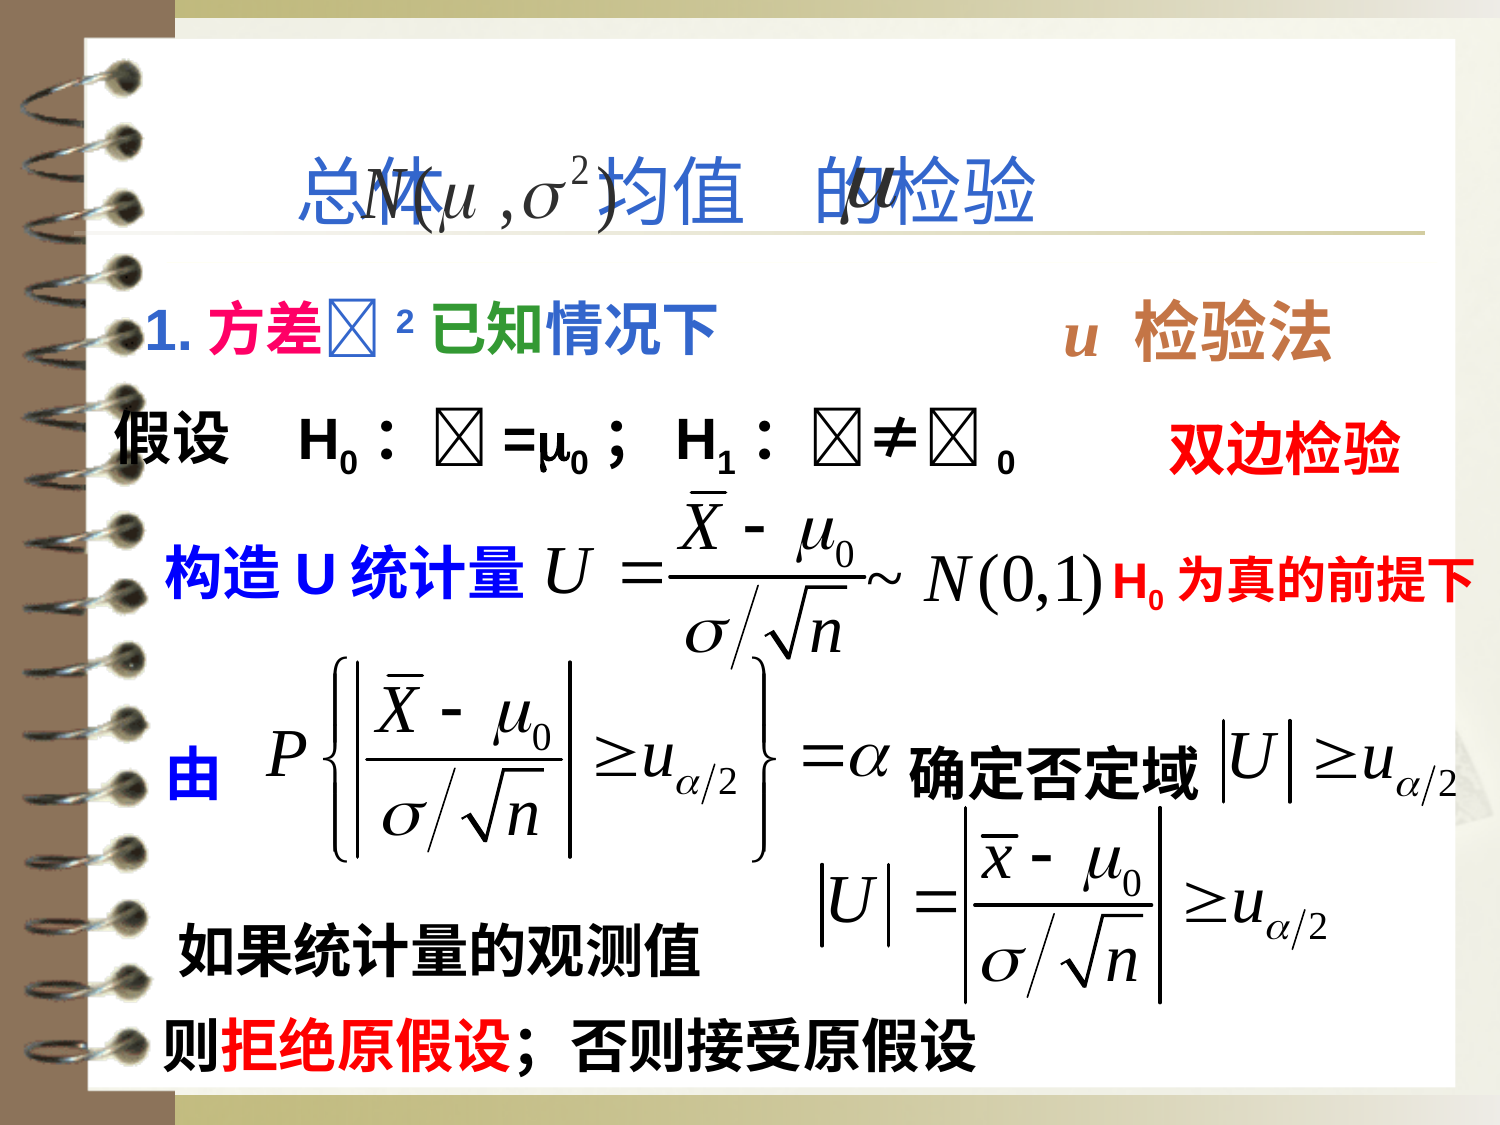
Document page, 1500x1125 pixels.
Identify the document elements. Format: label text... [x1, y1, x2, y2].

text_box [855, 538, 1120, 631]
text_box 假设 H0：=0；H1：≠0 [99, 378, 1063, 489]
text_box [536, 479, 881, 644]
text_box 如果统计量的观测值 [162, 893, 730, 987]
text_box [347, 136, 633, 256]
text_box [1210, 703, 1469, 819]
text_box 由 [149, 716, 249, 815]
text_box 则拒绝原假设；否则接受原假设 [147, 987, 1246, 1087]
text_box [808, 790, 1342, 1020]
text_box 确定否定域 [909, 716, 1205, 790]
text_box u 检验法 [1049, 282, 1349, 378]
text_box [820, 148, 922, 245]
text_box H0为真的前提下 [1097, 527, 1500, 624]
text_box 1.方差2已知情况下 [129, 271, 762, 370]
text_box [253, 644, 906, 875]
text_box 构造U统计量 [149, 515, 532, 614]
picture [0, 0, 175, 1125]
text_box 总体 均值 的检验 [633, 137, 1054, 242]
text_box 总体 均值 的检验 [280, 137, 347, 242]
text_box 双边检验 [1153, 390, 1430, 489]
